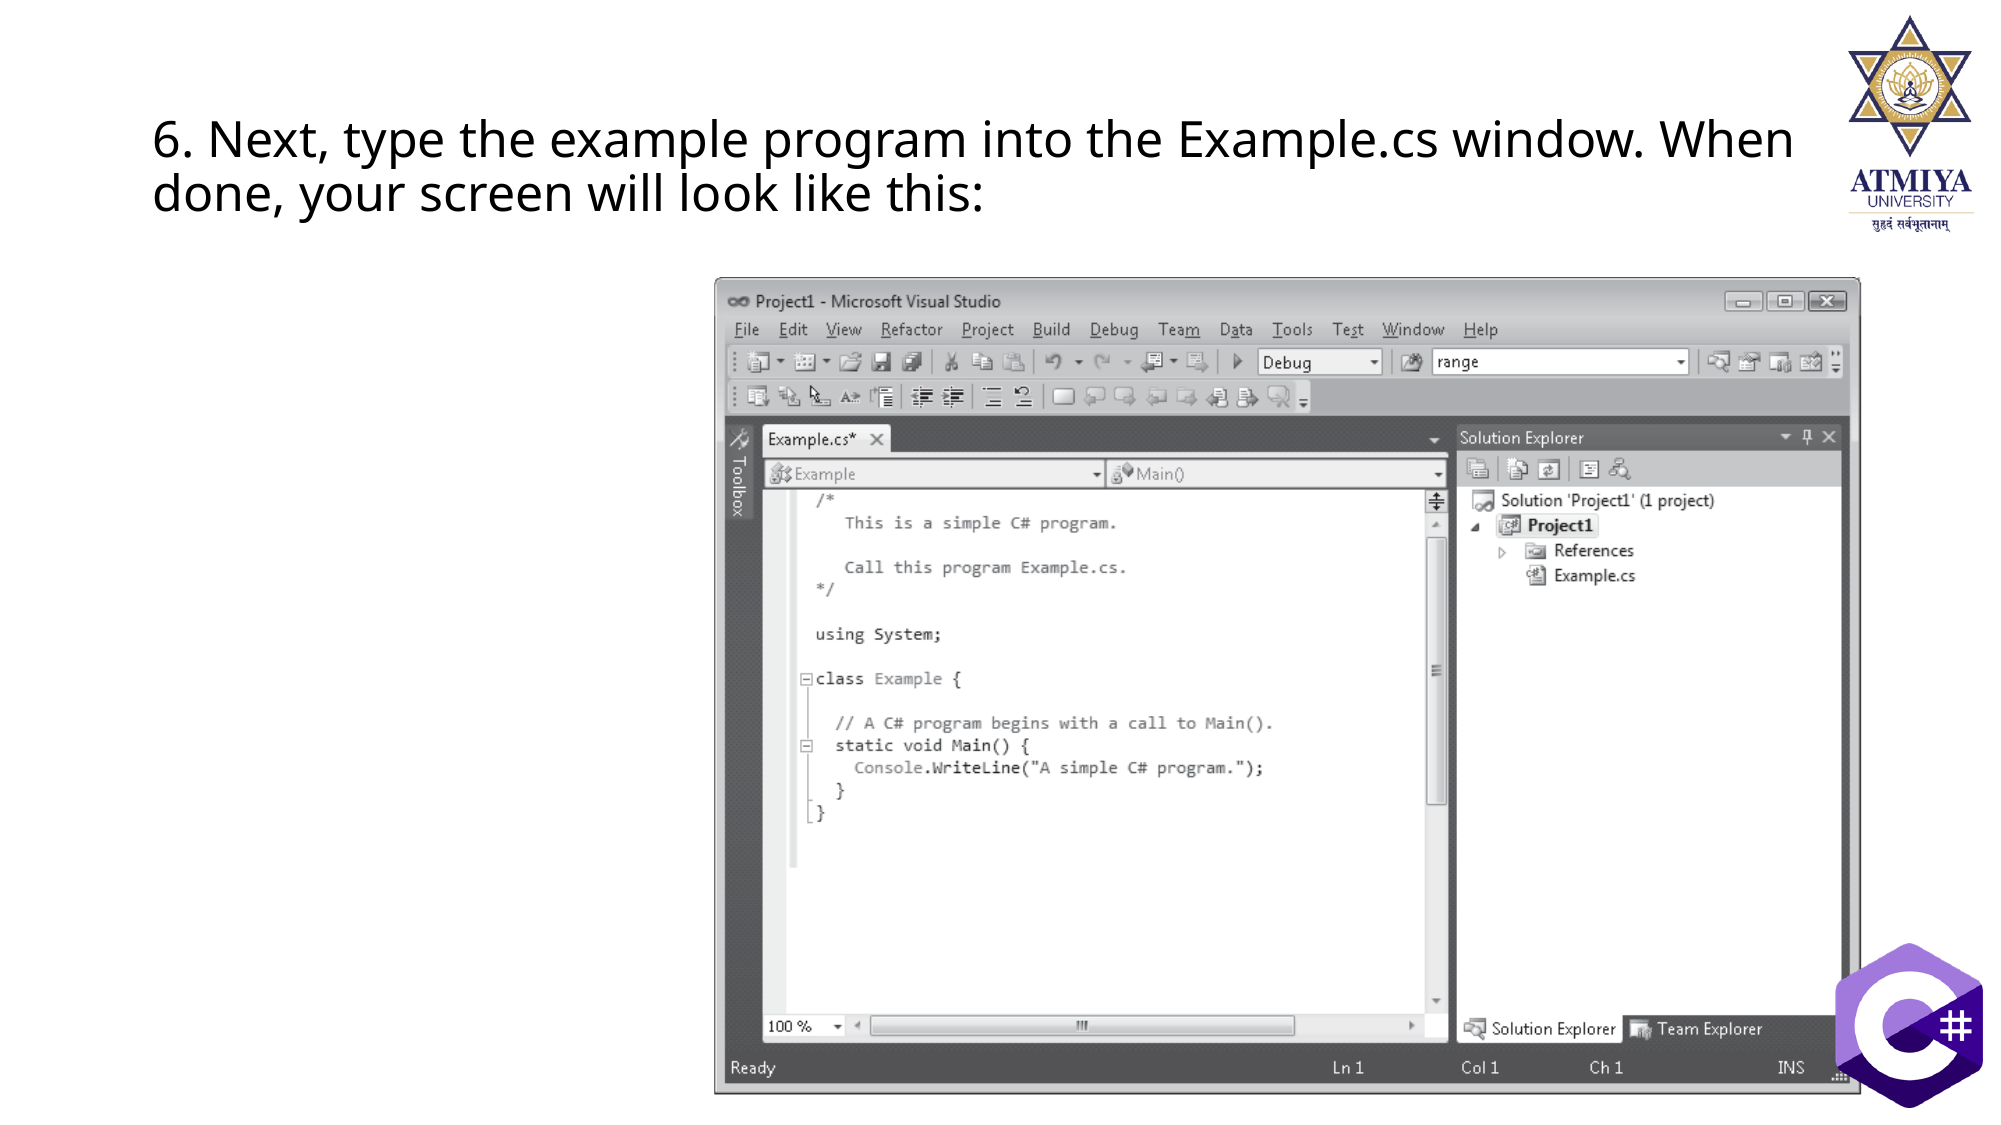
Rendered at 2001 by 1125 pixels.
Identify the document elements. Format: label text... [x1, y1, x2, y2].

picture [714, 277, 1983, 1108]
title 6. Next, type the example program into the Example.cs window. When done, your screen will look like this: [137, 59, 1863, 278]
picture [1835, 15, 1985, 235]
